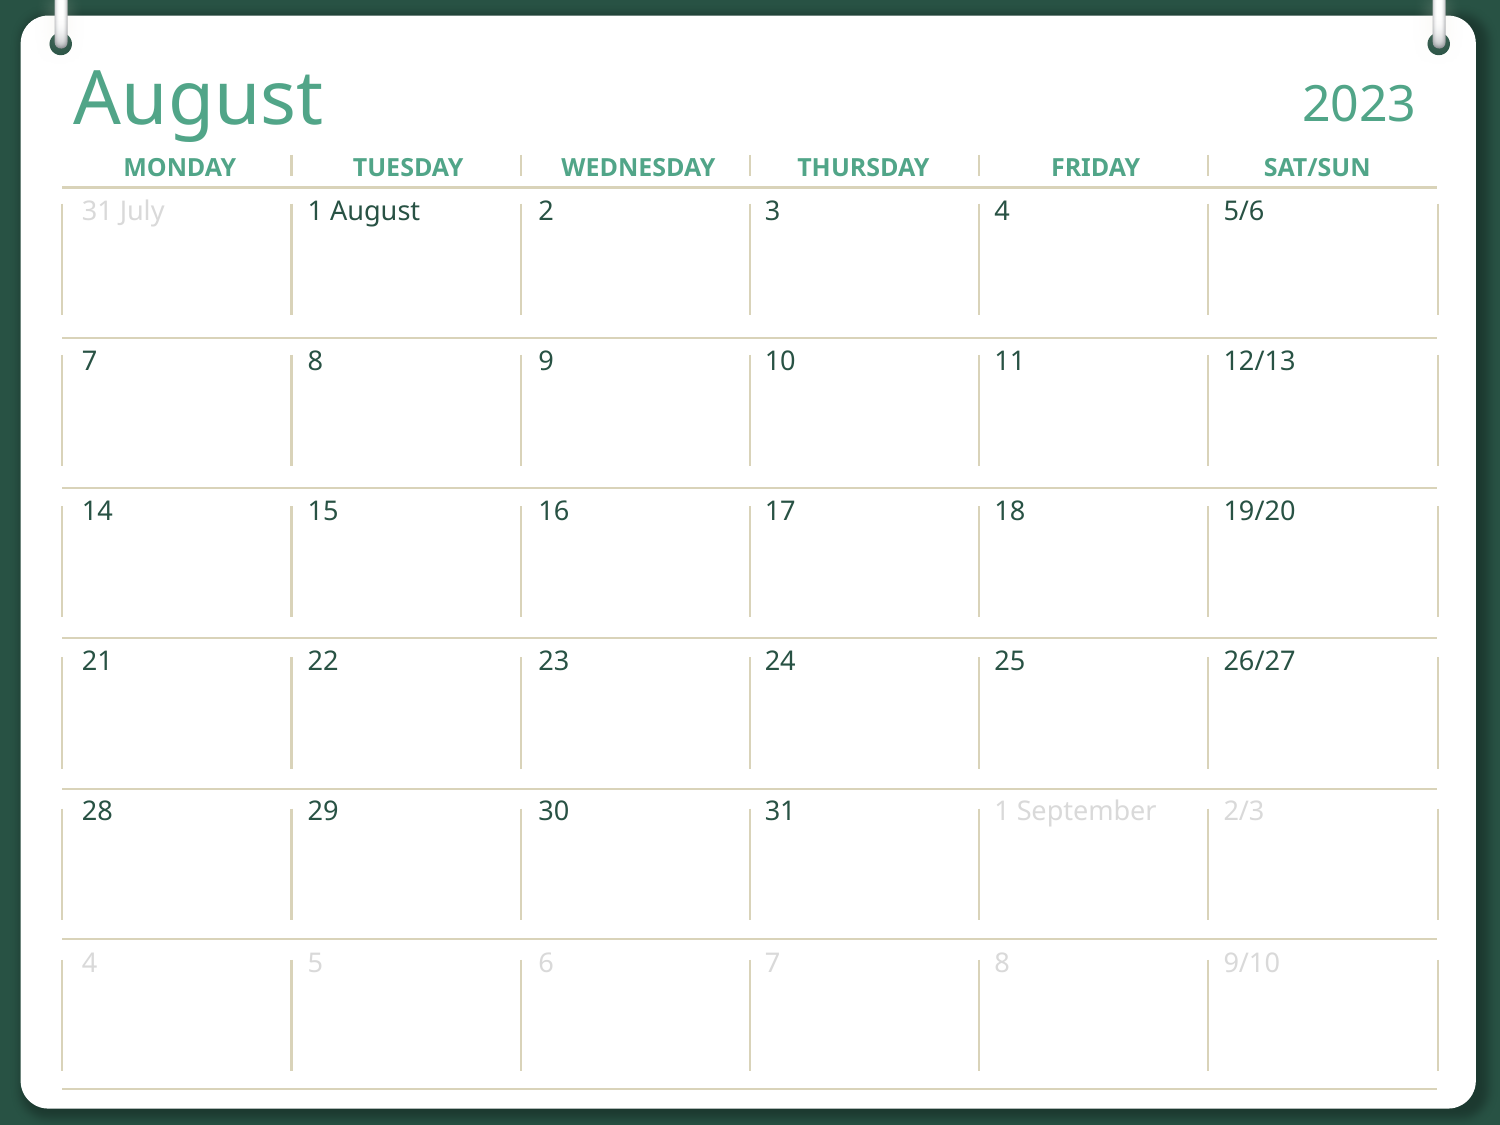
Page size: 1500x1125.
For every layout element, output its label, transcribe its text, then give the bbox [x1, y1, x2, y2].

title August [58, 24, 1275, 140]
